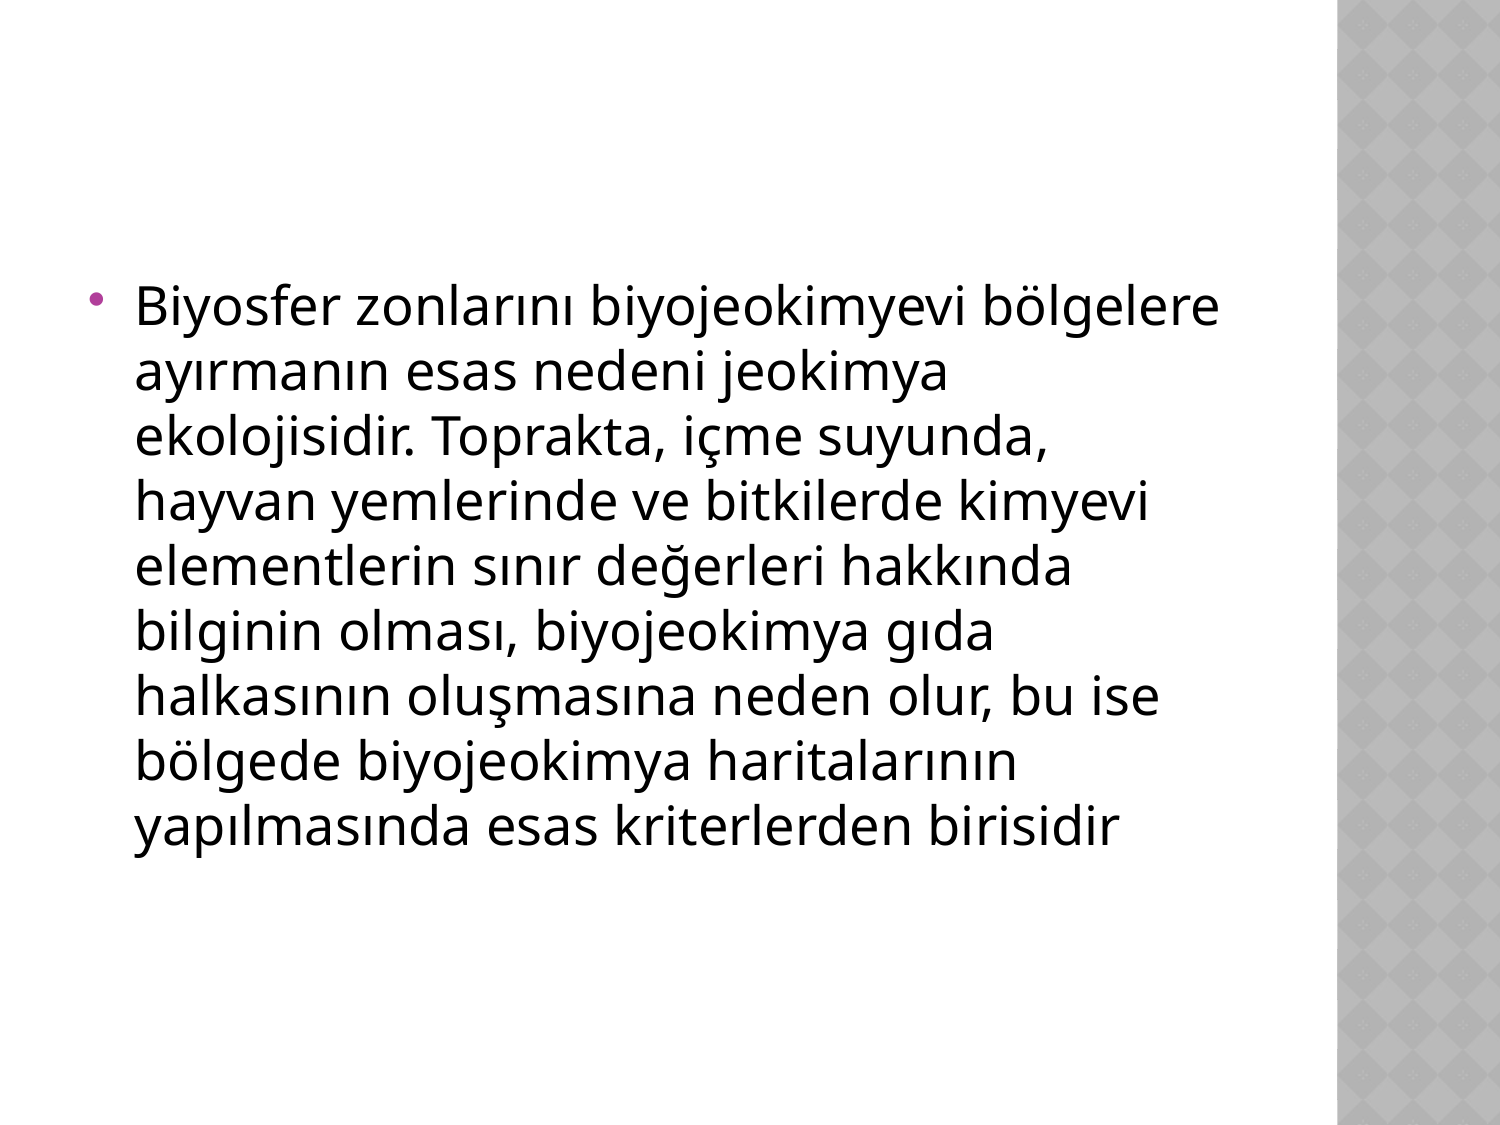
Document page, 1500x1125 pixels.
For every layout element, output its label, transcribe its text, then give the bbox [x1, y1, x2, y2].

list Biyosfer zonlarını biyojeokimyevi bölgelere ayırmanın esas nedeni jeokimya ekolojisidir. Toprakta, içme suyunda, hayvan yemlerinde ve bitkilerde kimyevi elementlerin sınır değerleri hakkında bilginin olması, biyojeokimya gıda halkasının oluşmasına neden olur, bu ise bölgede biyojeokimya haritalarının yapılmasında esas kriterlerden birisidir [75, 264, 1263, 1059]
